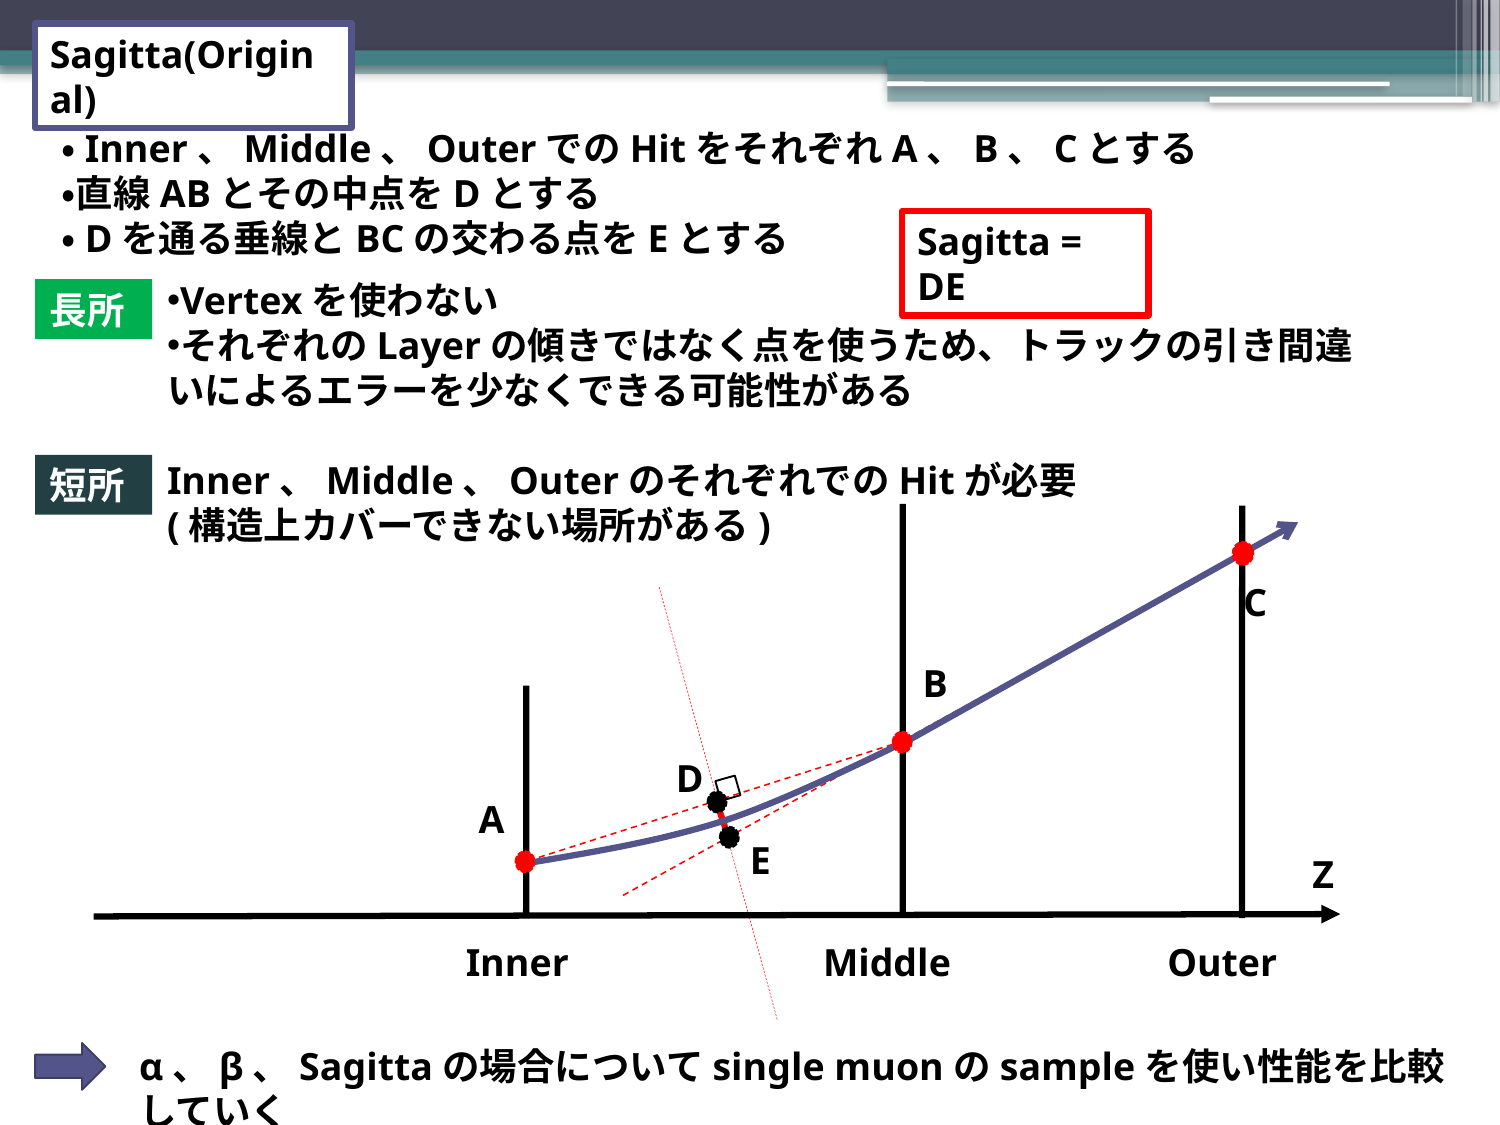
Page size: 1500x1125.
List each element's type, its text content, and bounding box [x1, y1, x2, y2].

text_box Sagitta = DE [902, 210, 1149, 269]
text_box 短所 [35, 454, 153, 515]
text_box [93, 503, 1383, 1020]
text_box Sagitta(Original) [35, 23, 352, 129]
text_box [34, 1042, 107, 1091]
text_box 長所 [35, 279, 153, 339]
text_box Vertexを使わない それぞれのLayerの傾きではなく点を使うため、トラックの引き間違いによるエラーを少なくできる可能性がある Inner、Middle、OuterのそれぞれでのHitが必要 (構造上カバーできない場所がある) [152, 269, 1372, 500]
text_box ・Inner、Middle、OuterでのHitをそれぞれA、B、Cとする ・直線ABとその中点をDとする ・Dを通る垂線とBCの交わる点をEとする [46, 117, 1383, 267]
text_box α、β、Sagittaの場合についてsingle muonのsampleを使い性能を比較していく [124, 1035, 1496, 1125]
